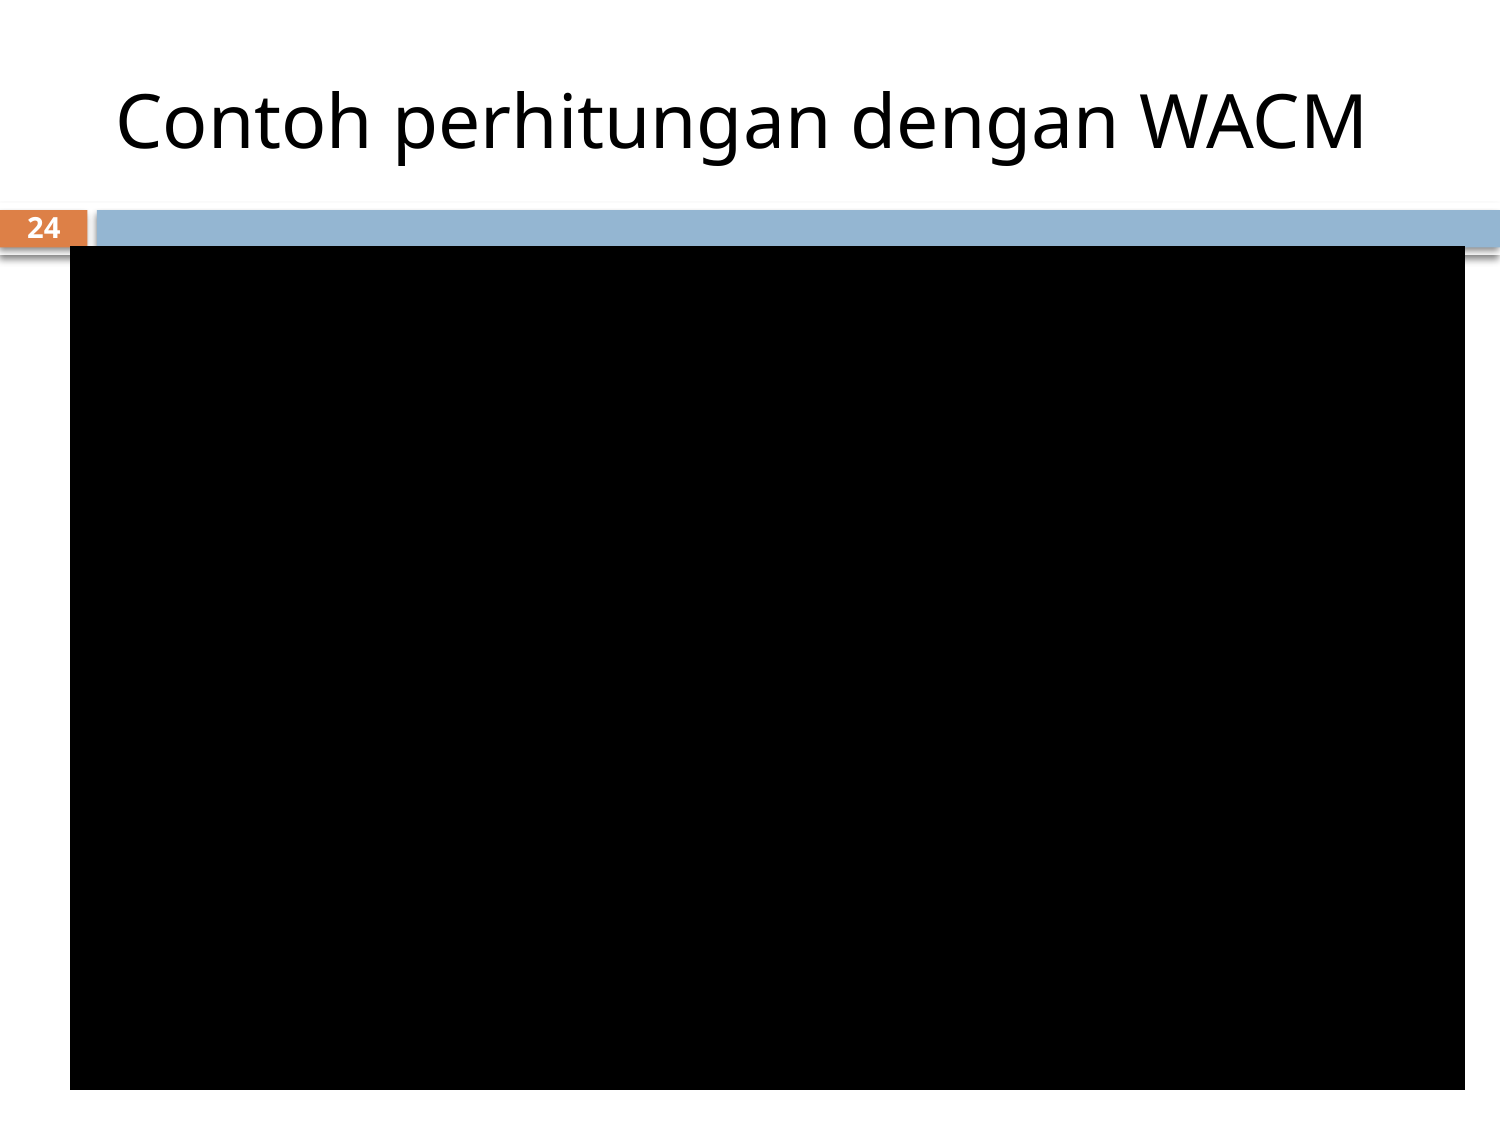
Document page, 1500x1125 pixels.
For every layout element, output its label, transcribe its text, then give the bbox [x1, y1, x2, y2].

title Contoh perhitungan dengan WACM [100, 37, 1438, 200]
slide_number 24 [0, 208, 88, 249]
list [69, 245, 1466, 1091]
